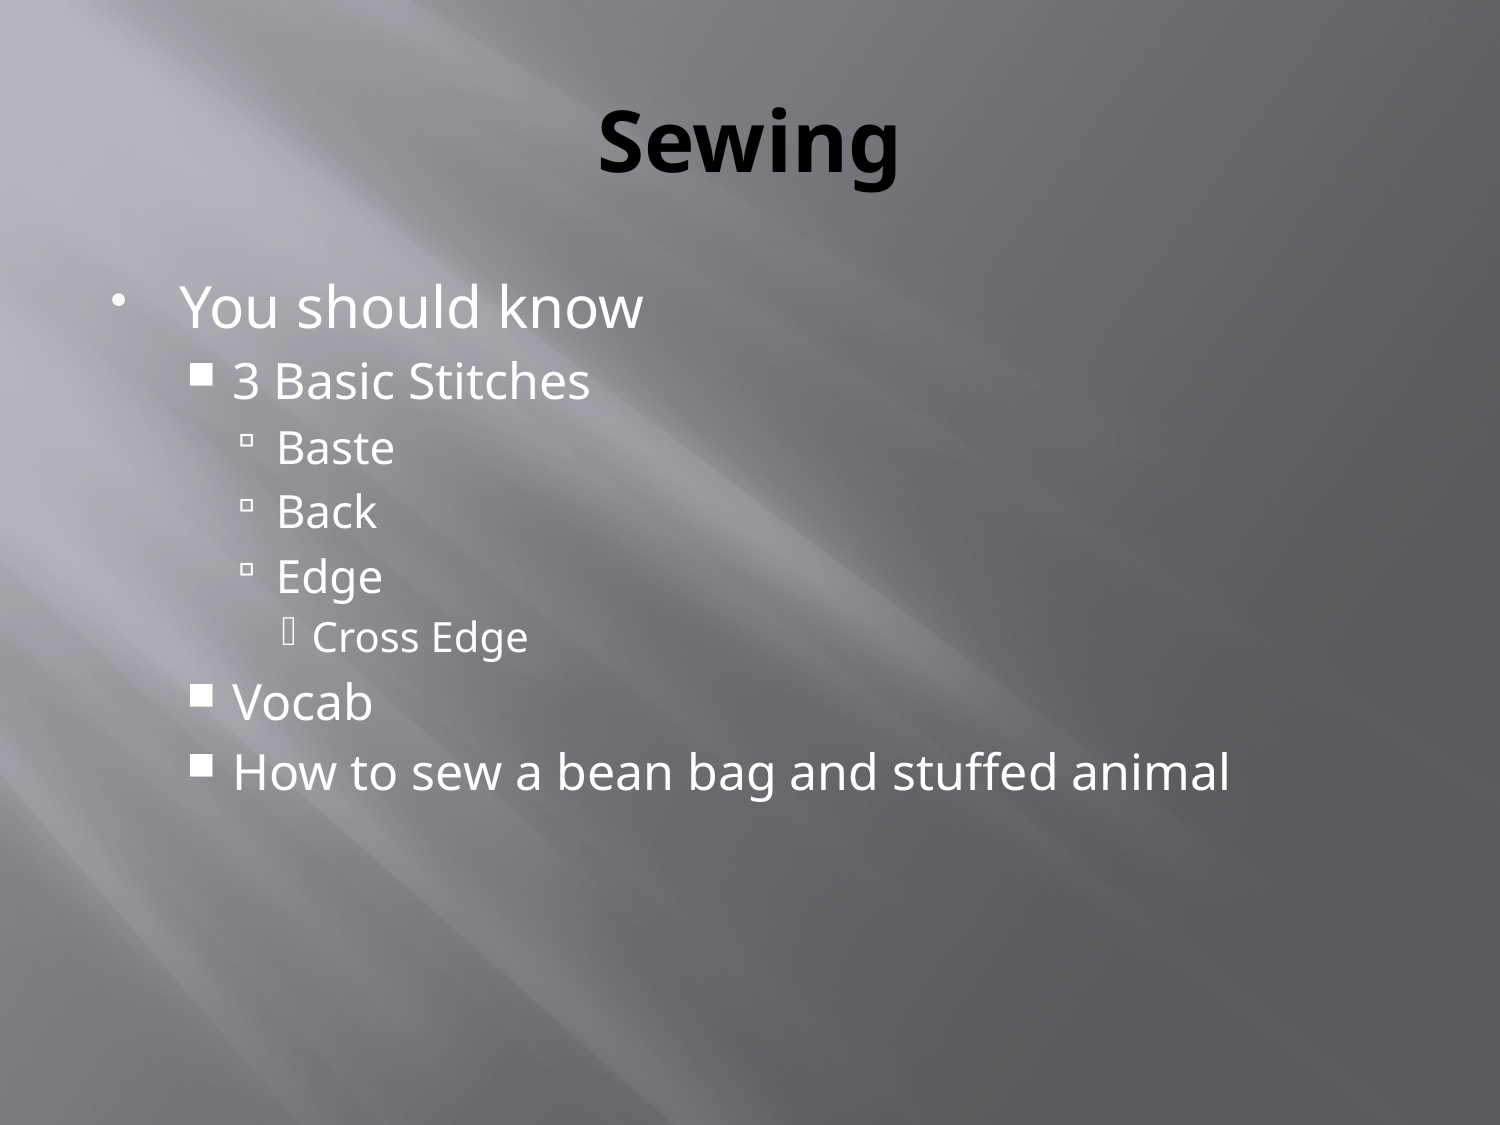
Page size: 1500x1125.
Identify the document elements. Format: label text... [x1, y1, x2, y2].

title Sewing [75, 45, 1425, 233]
list You should know 3 Basic Stitches Baste Back Edge Cross Edge Vocab How to sew a bean bag and stuffed animal [75, 262, 1425, 1035]
